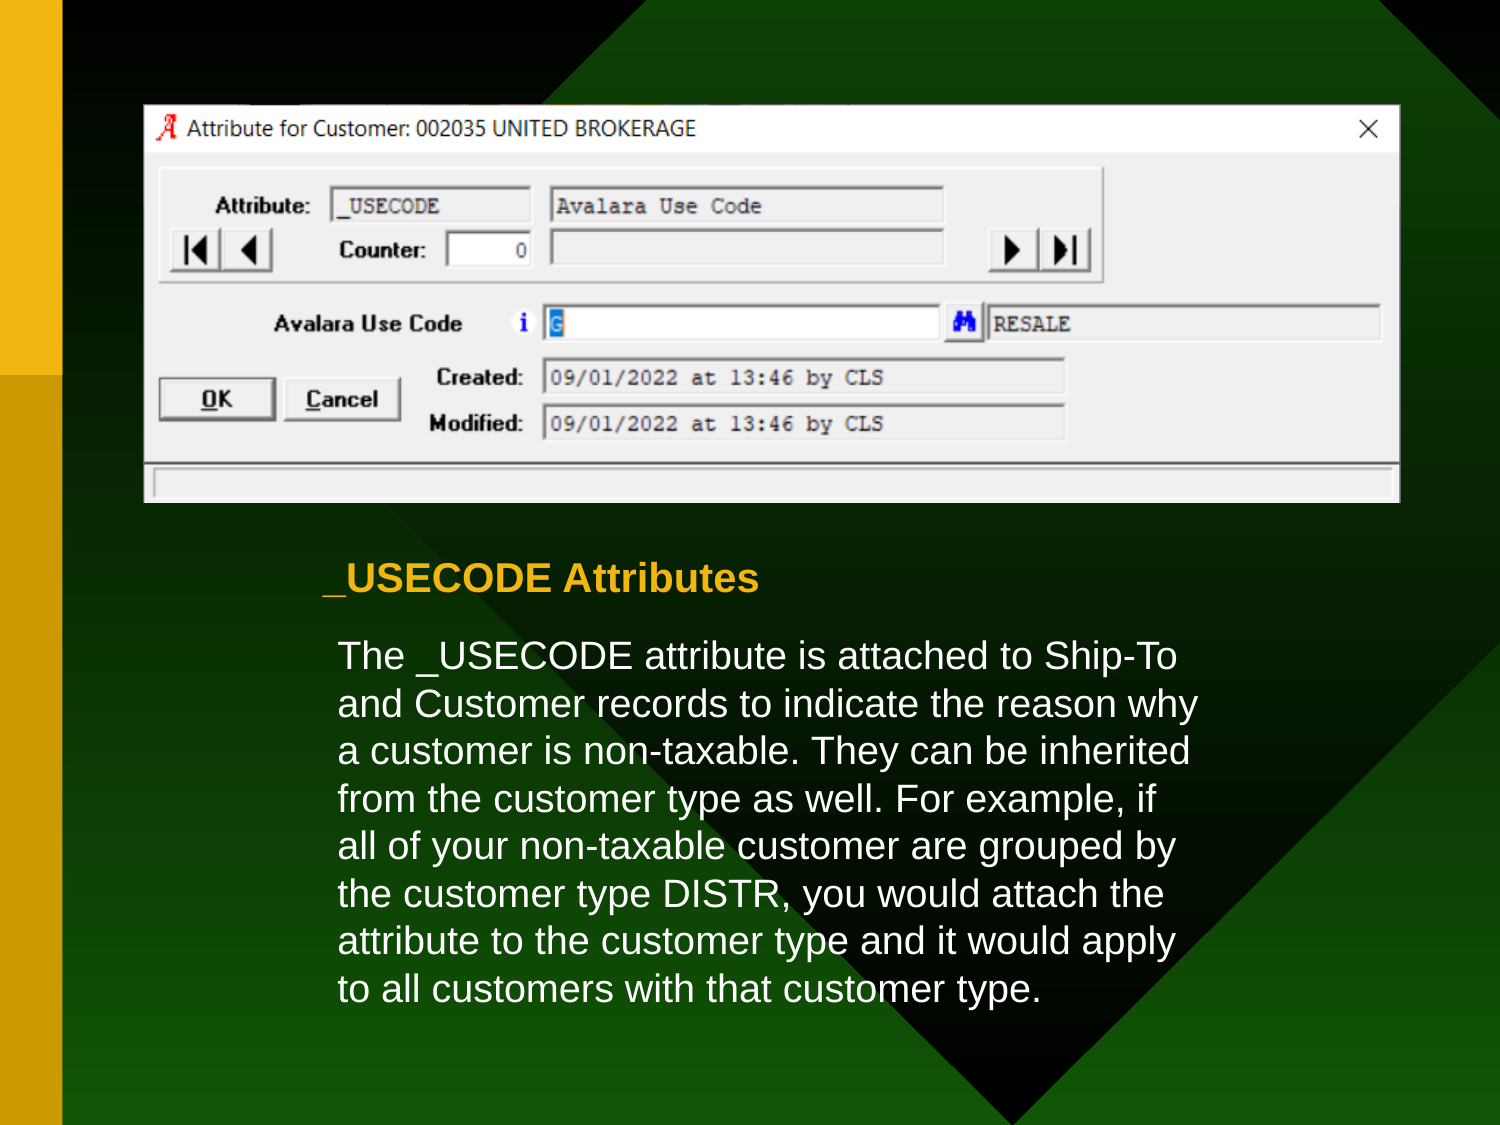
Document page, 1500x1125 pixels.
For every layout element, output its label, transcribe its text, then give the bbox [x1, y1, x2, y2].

list The _USECODE attribute is attached to Ship-To and Customer records to indicate the reason why a customer is non-taxable. They can be inherited from the customer type as well. For example, if all of your non-taxable customer are grouped by the customer type DISTR, you would attach the attribute to the customer type and it would apply to all customers with that customer type. [322, 622, 1223, 1021]
picture [143, 104, 1402, 503]
title _USECODE Attributes [307, 516, 1208, 609]
